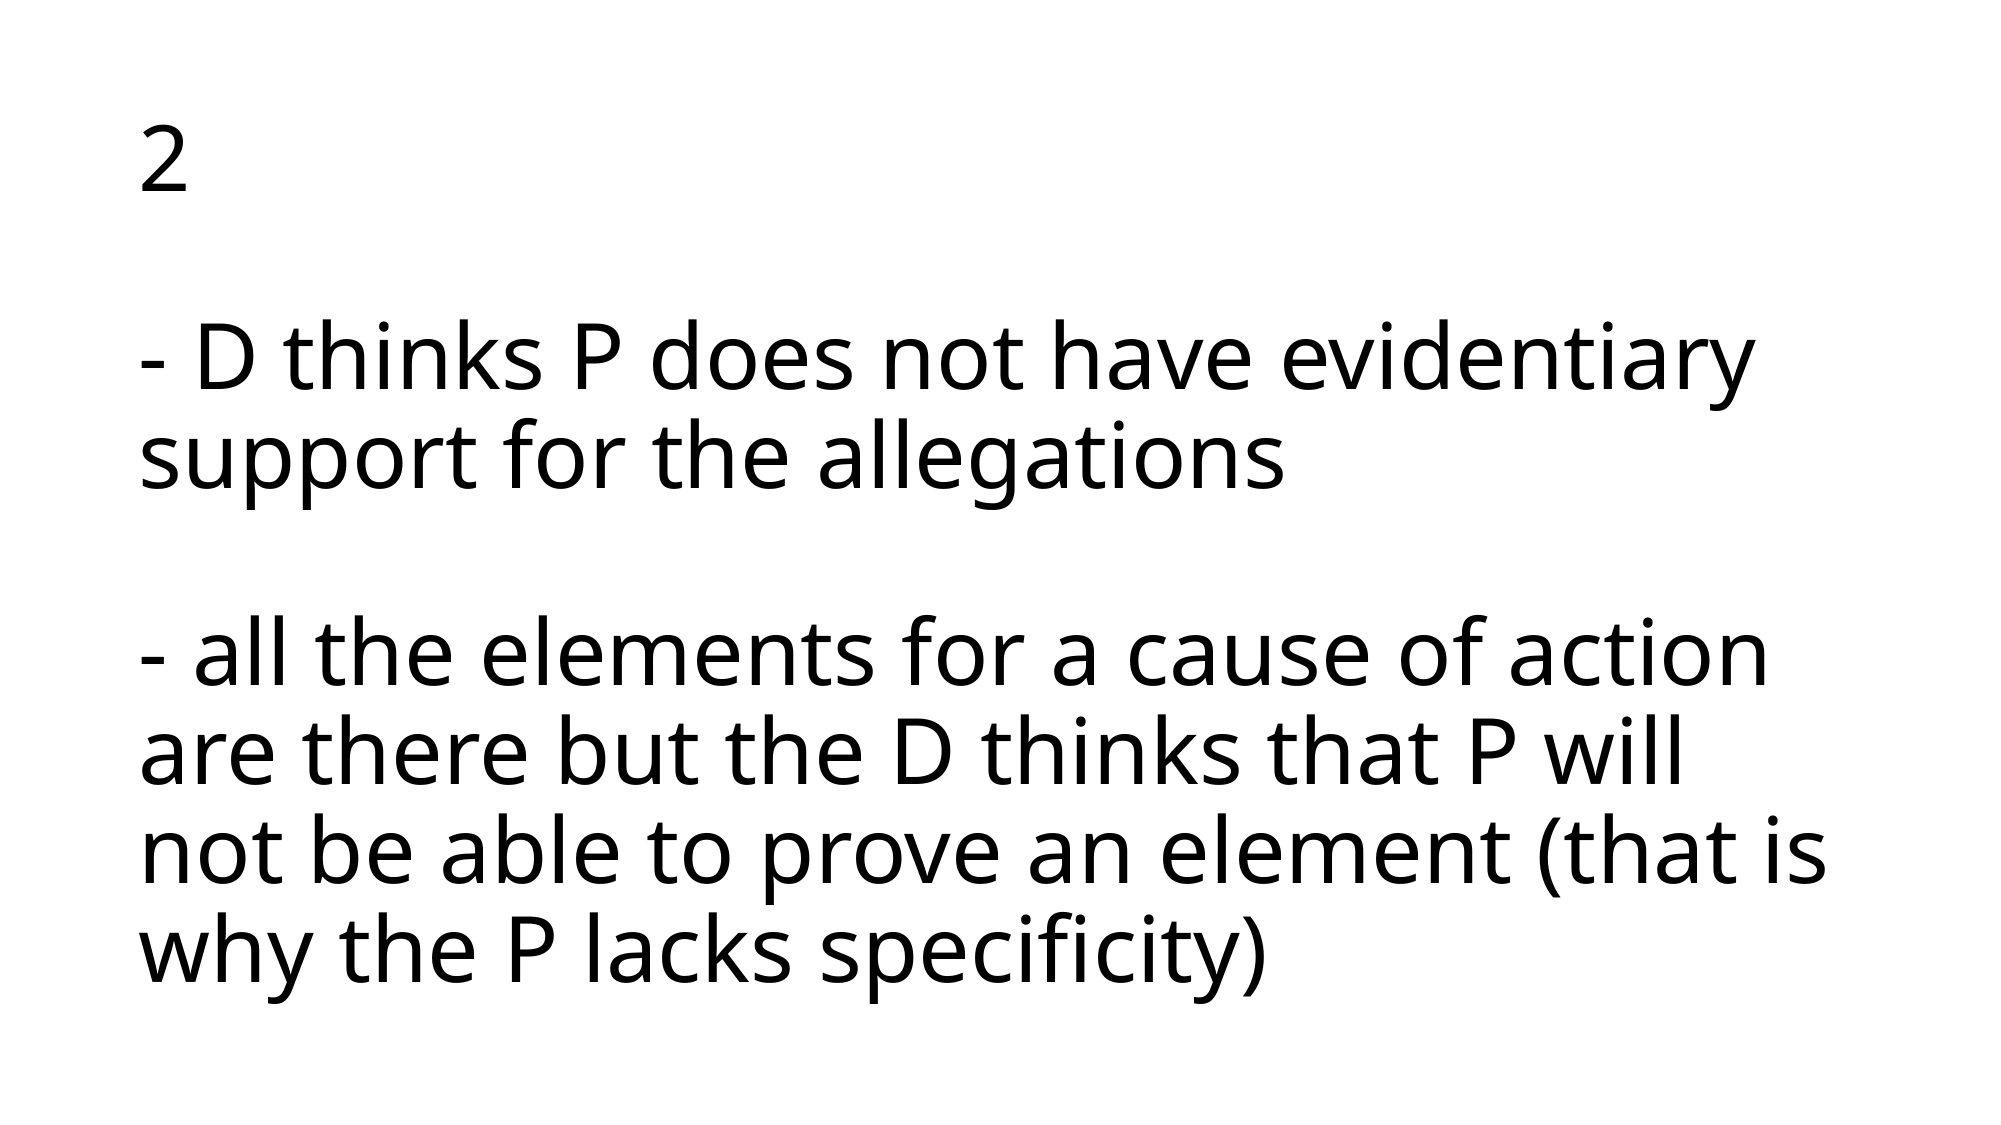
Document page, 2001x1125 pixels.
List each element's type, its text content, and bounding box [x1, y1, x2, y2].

title 2 - D thinks P does not have evidentiary support for the allegations - all the elements for a cause of action are there but the D thinks that P will not be able to prove an element (that is why the P lacks specificity) [123, 59, 1863, 1055]
